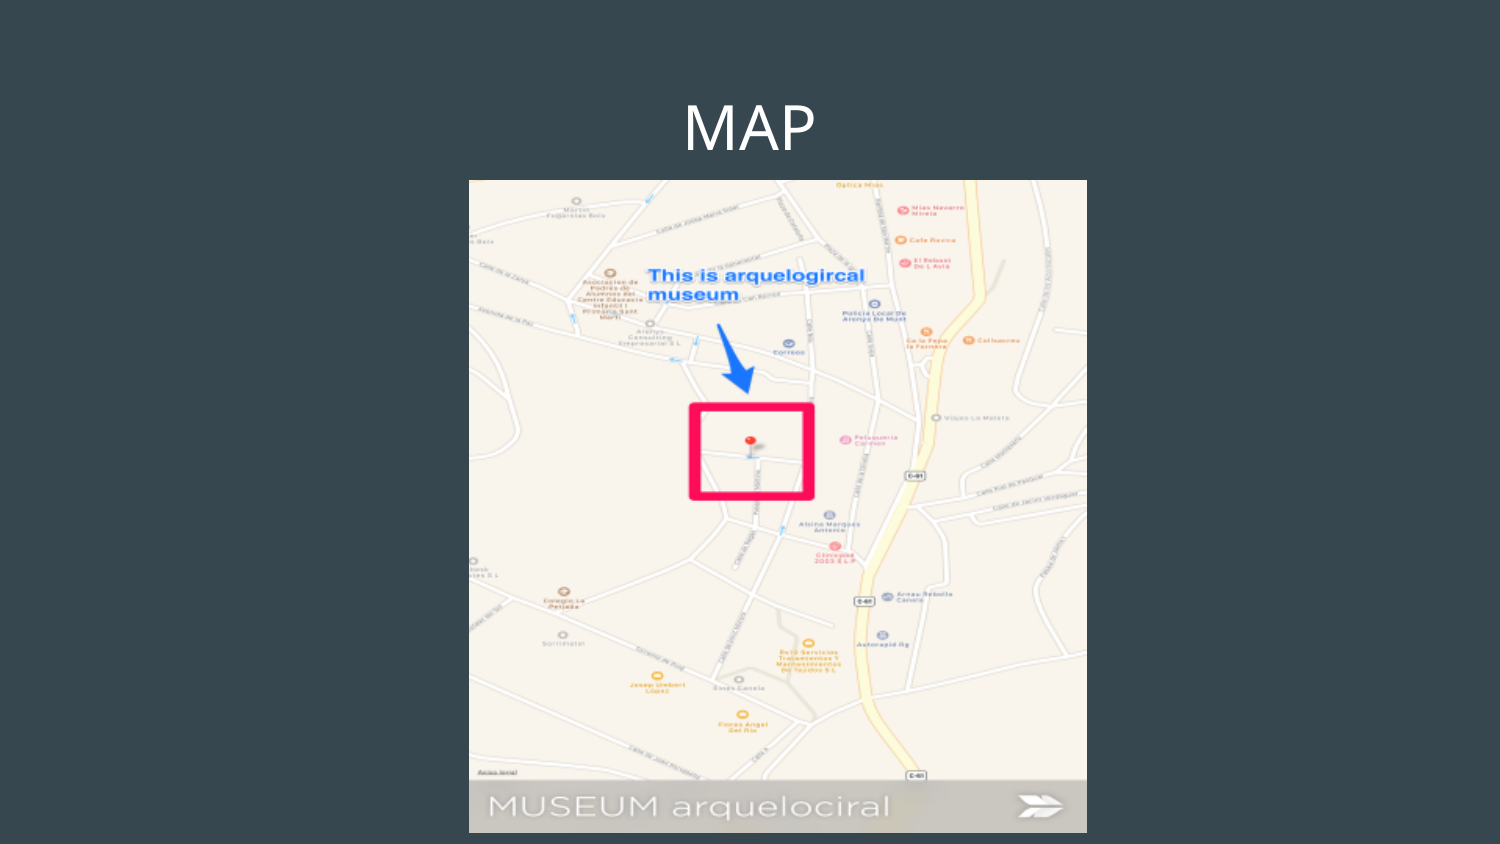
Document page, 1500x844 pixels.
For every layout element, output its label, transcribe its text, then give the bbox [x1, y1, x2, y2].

picture [469, 180, 1087, 833]
title MAP [51, 72, 1449, 167]
